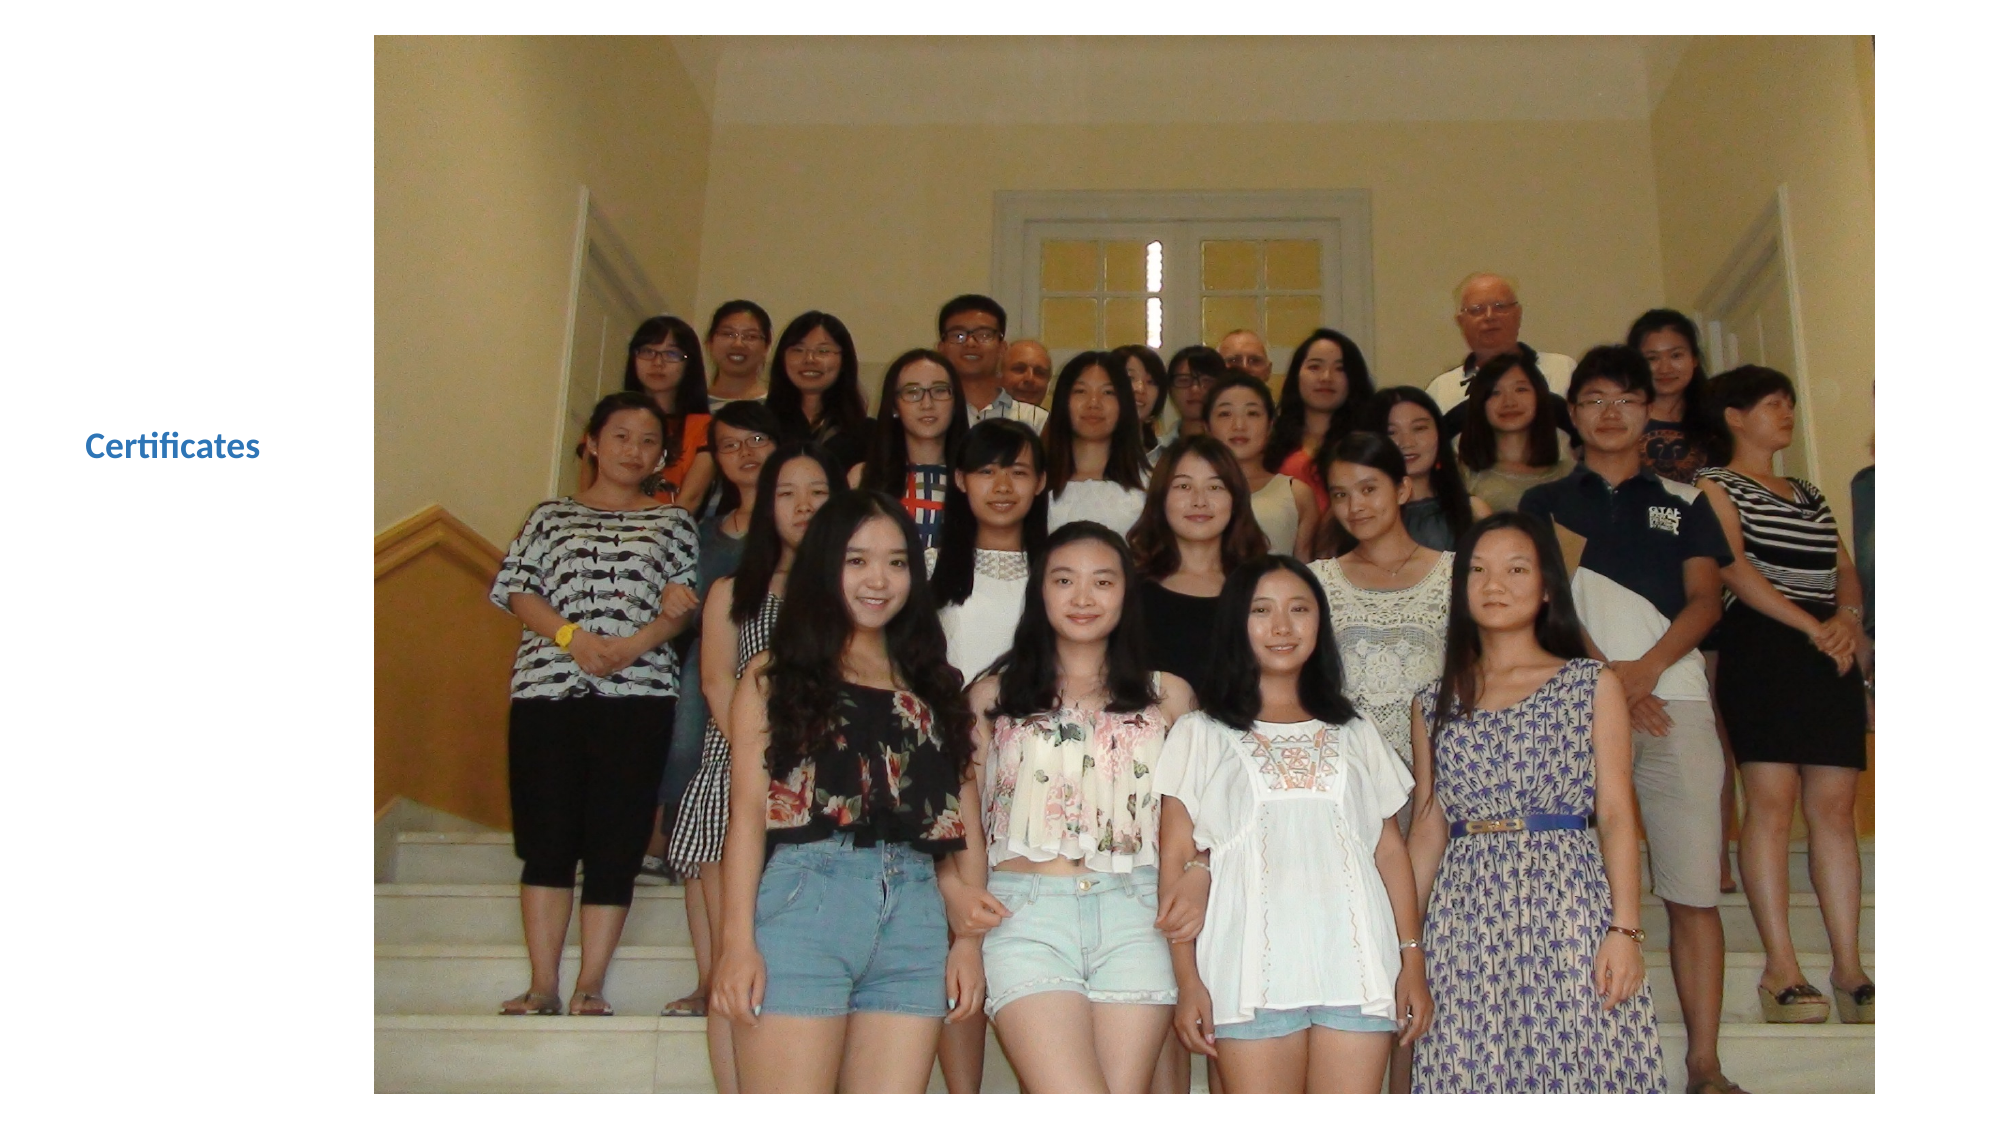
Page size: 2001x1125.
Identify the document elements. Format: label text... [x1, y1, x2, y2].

text_box Certificates [70, 414, 281, 474]
picture [374, 35, 1875, 1094]
